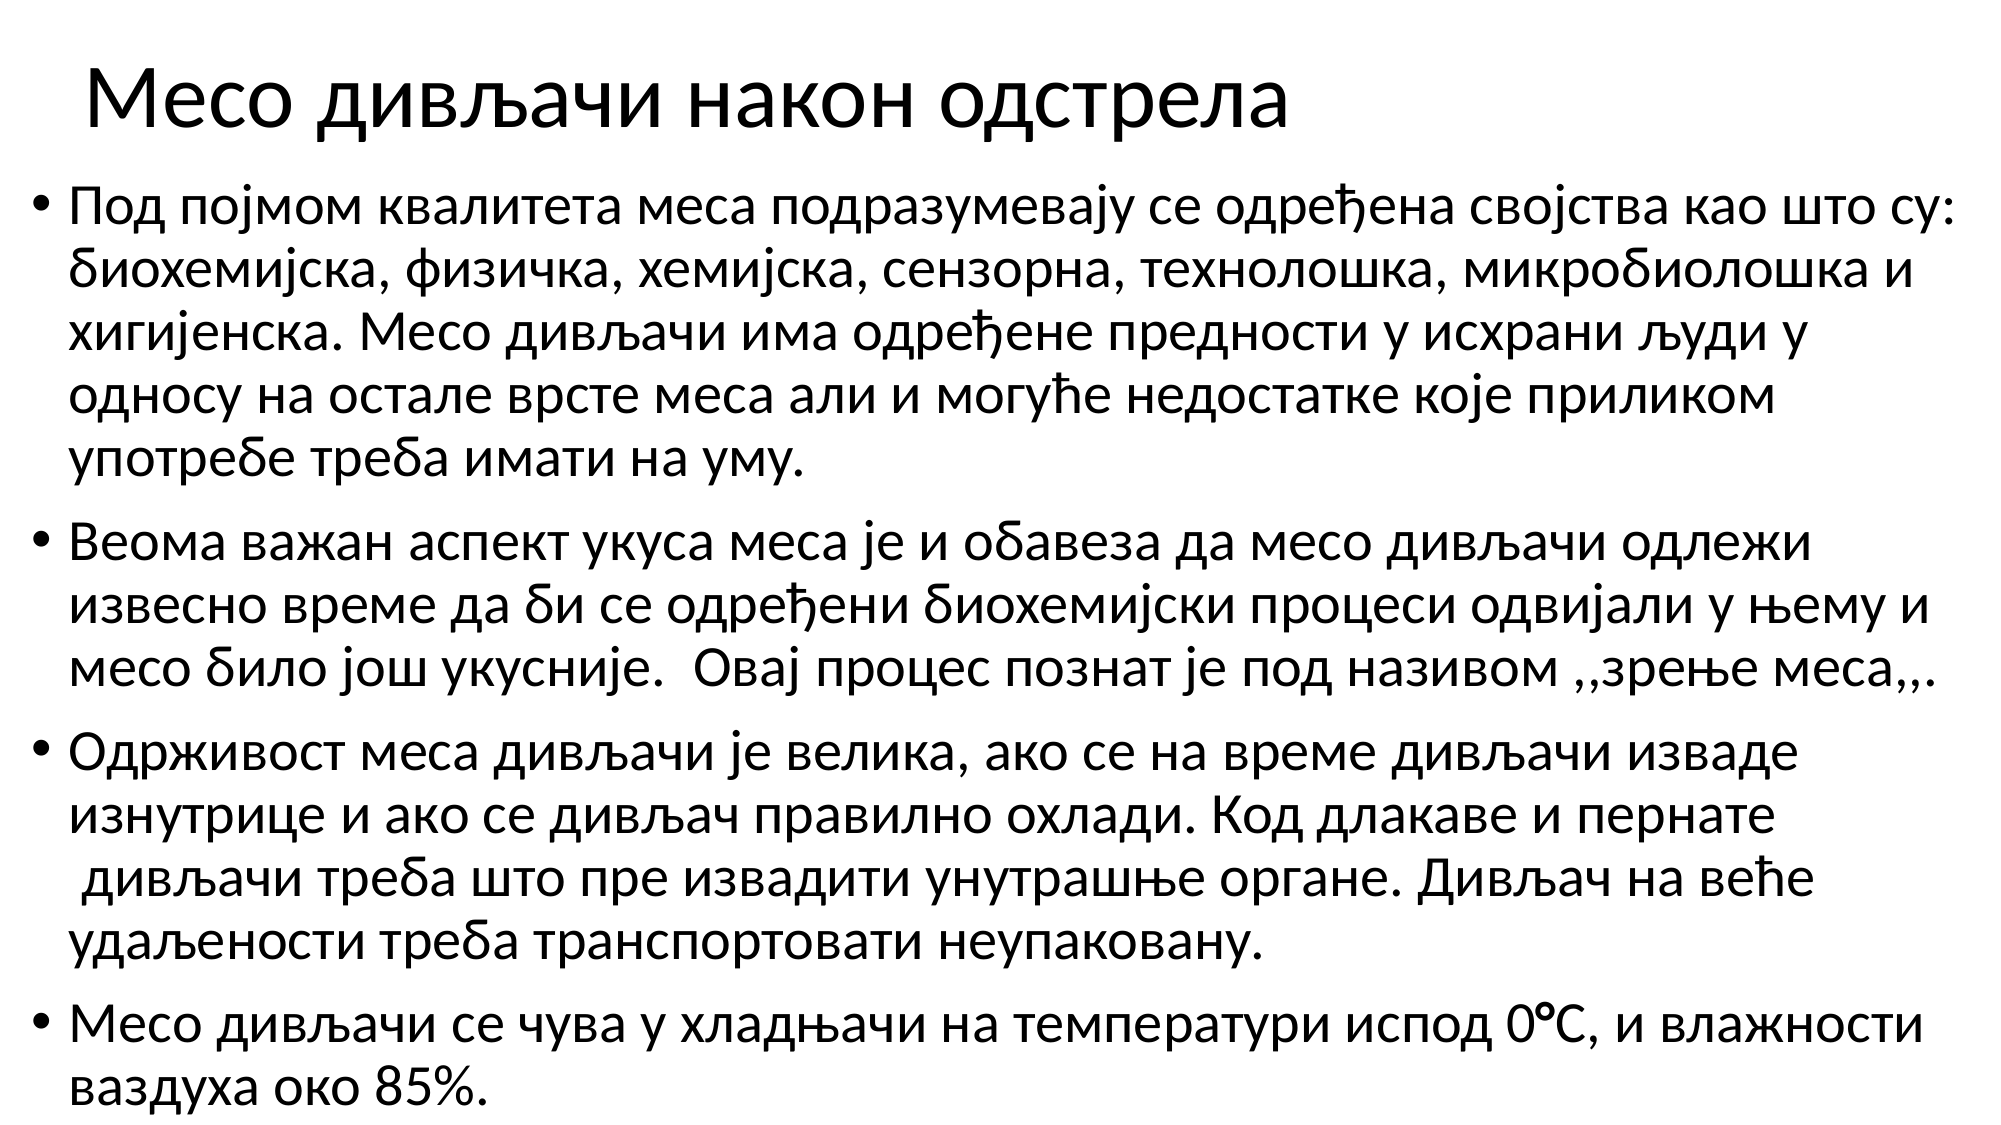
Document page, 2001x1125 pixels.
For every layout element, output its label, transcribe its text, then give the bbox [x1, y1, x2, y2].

list Под појмом квалитета меса подразумевају се одређена својства као што су: биохемијска, физичка, хемијска, сензорна, технолошка, микробиолошка и хигијенска. Месо дивљачи има одређене предности у исхрани људи у односу на остале врсте меса али и могуће недостатке које приликом употребе треба имати на уму. Веома важан аспект укуса меса је и обавеза да месо дивљачи одлежи извесно време да би се одређени биохемијски процеси одвијали у њему и месо било још укусније. Овај процес познат је под називом ,,зрење меса,,. Одрживост меса дивљачи је велика, ако се на време дивљачи изваде изнутрице и ако се дивљач правилно охлади. Код длакаве и пернате дивљачи треба што пре извадити унутрашње органе. Дивљач на веће удаљености треба транспортовати неупаковану. Месо дивљачи се чува у хладњачи на температури испод 0°С, и влажности ваздуха око 85%. [16, 167, 1982, 1075]
text_box Месо дивљачи након одстрела [68, 28, 1871, 168]
